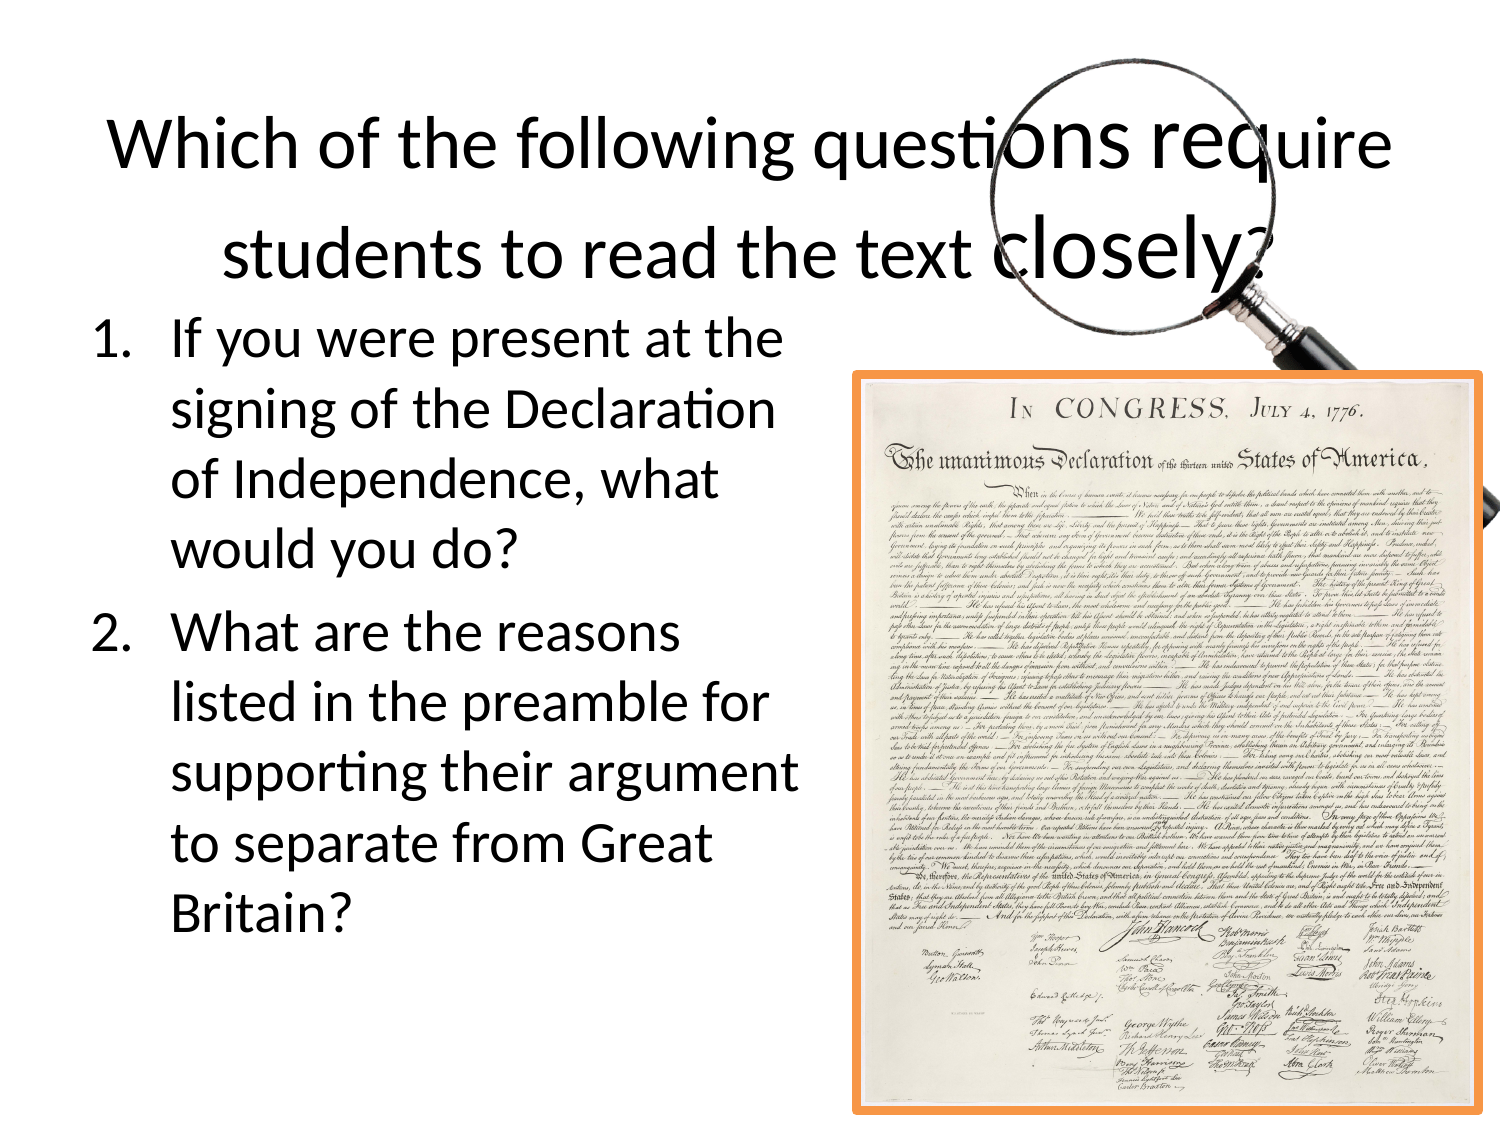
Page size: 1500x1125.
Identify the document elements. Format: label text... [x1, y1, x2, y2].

picture [860, 0, 1500, 1107]
title Which of the following questions require students to read the text closely? [75, 45, 939, 330]
list If you were present at the signing of the Declaration of Independence, what would you do? What are the reasons listed in the preamble for supporting their argument to separate from Great Britain? [75, 291, 820, 1005]
